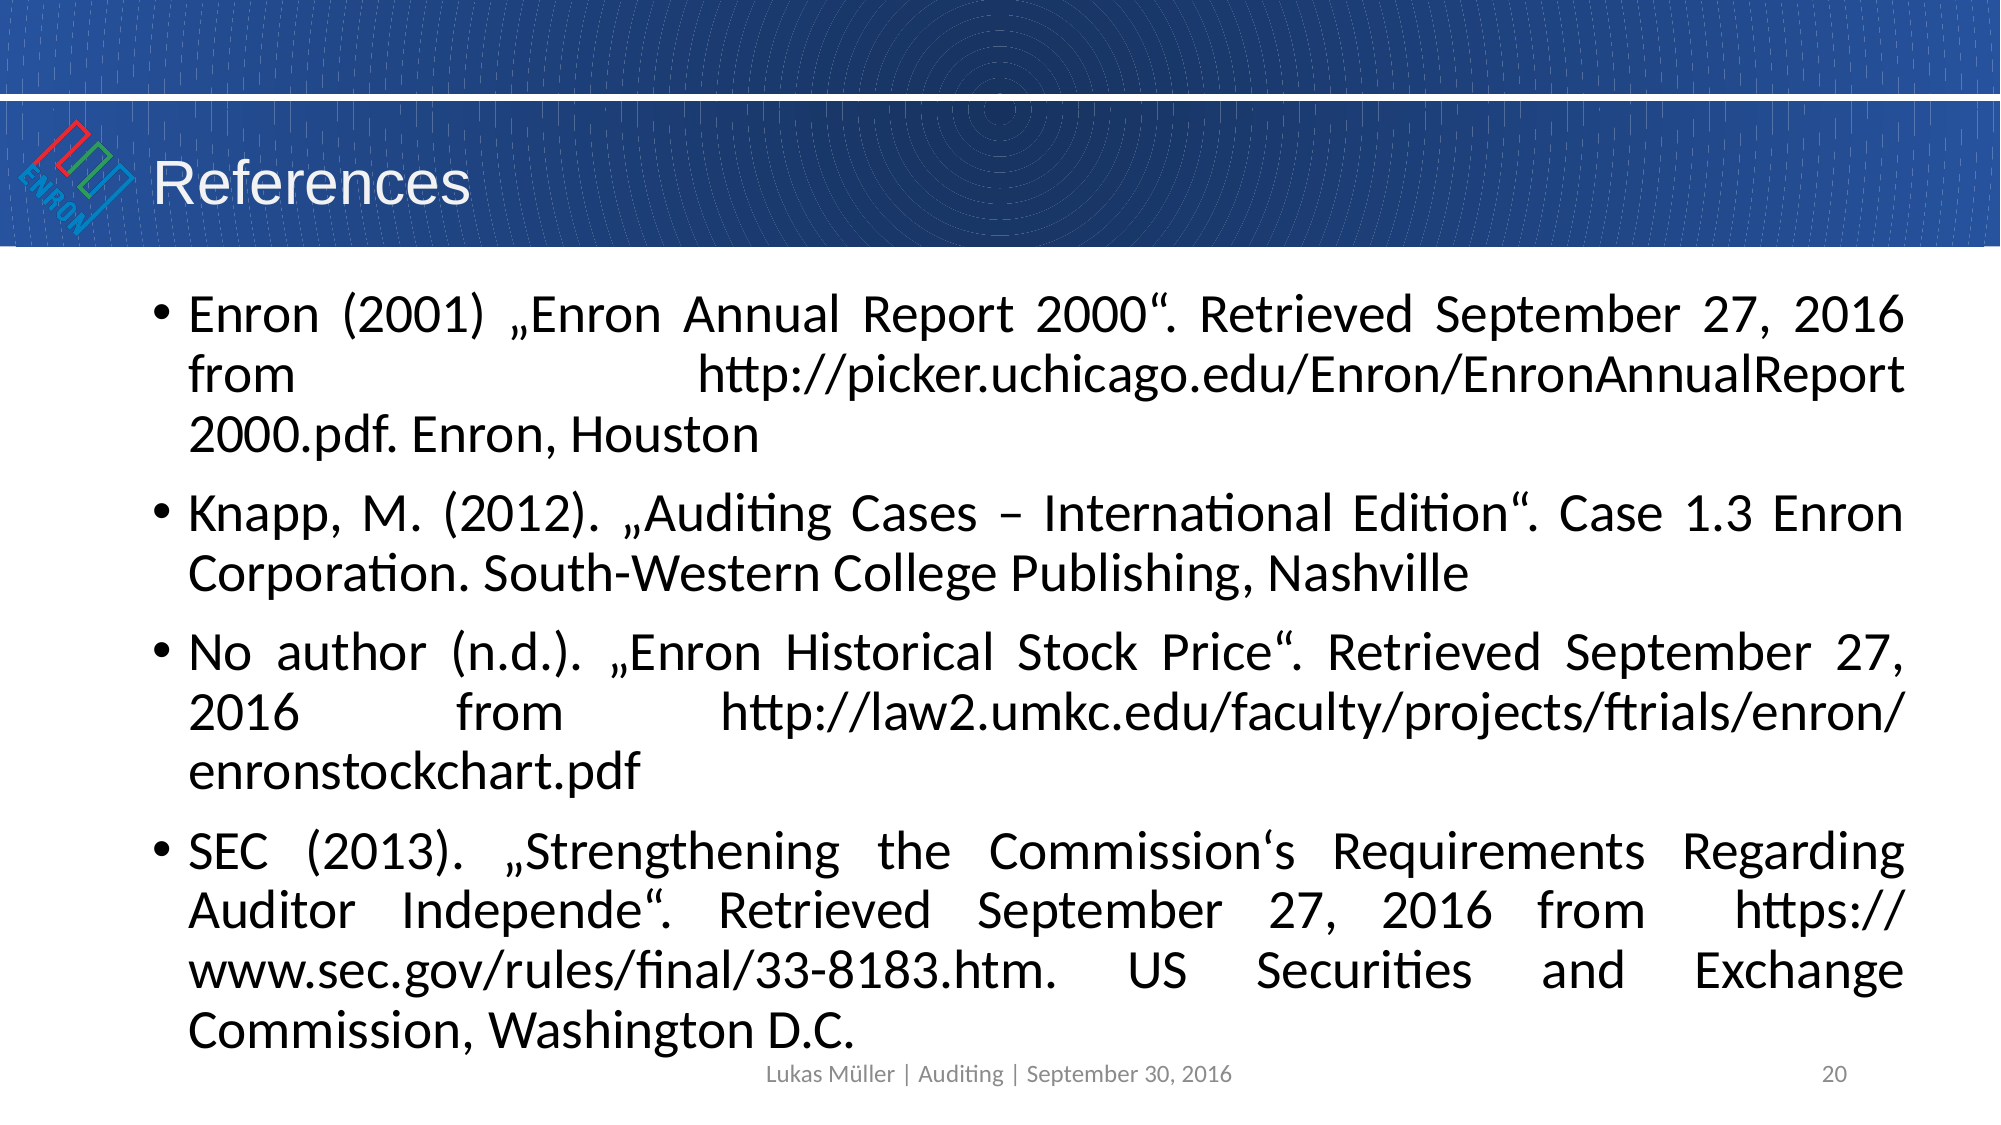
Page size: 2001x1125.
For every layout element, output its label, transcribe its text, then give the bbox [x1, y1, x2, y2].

slide_number 20 [1412, 1042, 1863, 1103]
text_box [0, 0, 2000, 94]
picture [17, 118, 138, 237]
footer Lukas Müller | Auditing | September 30, 2016 [662, 1042, 1338, 1103]
text_box [0, 101, 2000, 247]
title References [138, 132, 2000, 237]
list Enron (2001) „Enron Annual Report 2000“. Retrieved September 27, 2016 from http://picker.uchicago.edu/Enron/EnronAnnualReport 2000.pdf. Enron, Houston Knapp, M. (2012). „Auditing Cases – International Edition“. Case 1.3 Enron Corporation. South-Western College Publishing, Nashville No author (n.d.). „Enron Historical Stock Price“. Retrieved September 27, 2016 from http://law2.umkc.edu/faculty/projects/ftrials/enron/ enronstockchart.pdf SEC (2013). „Strengthening the Commission‘s Requirements Regarding Auditor Independe“. Retrieved September 27, 2016 from https:// www.sec.gov/rules/final/33-8183.htm. US Securities and Exchange Commission, Washington D.C. [137, 277, 1922, 1072]
